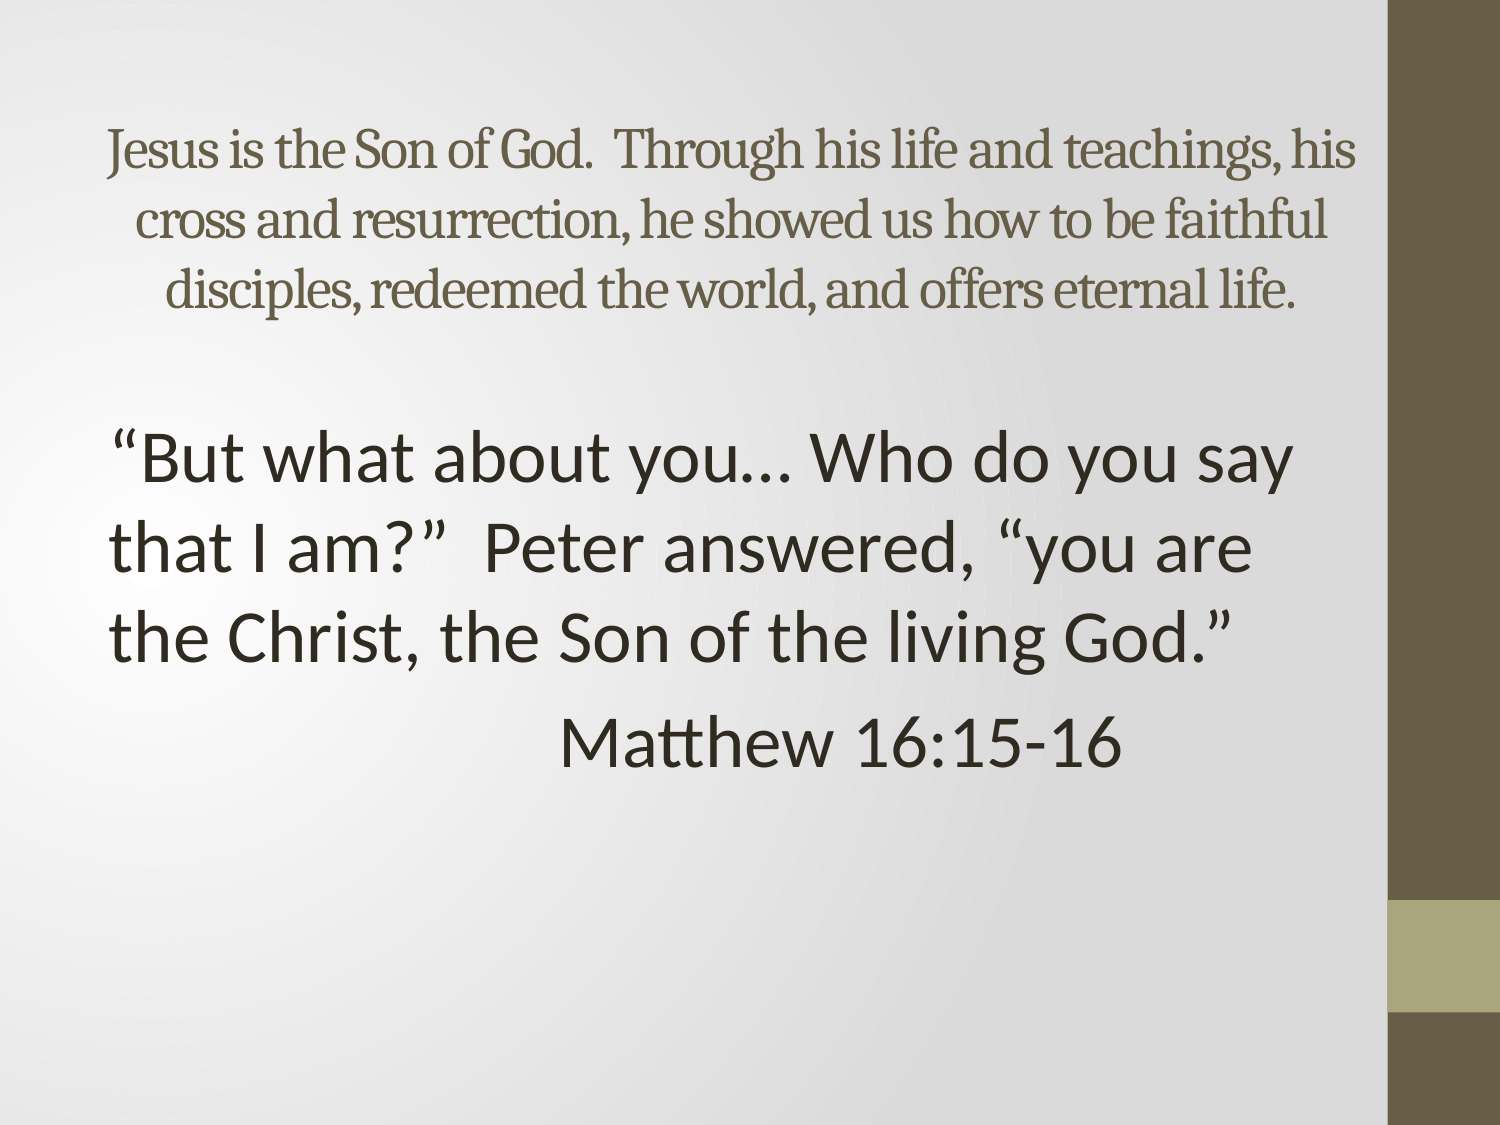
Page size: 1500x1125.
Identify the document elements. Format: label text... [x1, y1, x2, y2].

title Jesus is the Son of God. Through his life and teachings, his cross and resurrection, he showed us how to be faithful disciples, redeemed the world, and offers eternal life. [75, 55, 1388, 375]
list “But what about you… Who do you say that I am?” Peter answered, “you are the Christ, the Son of the living God.” Matthew 16:15-16 [75, 399, 1325, 1050]
